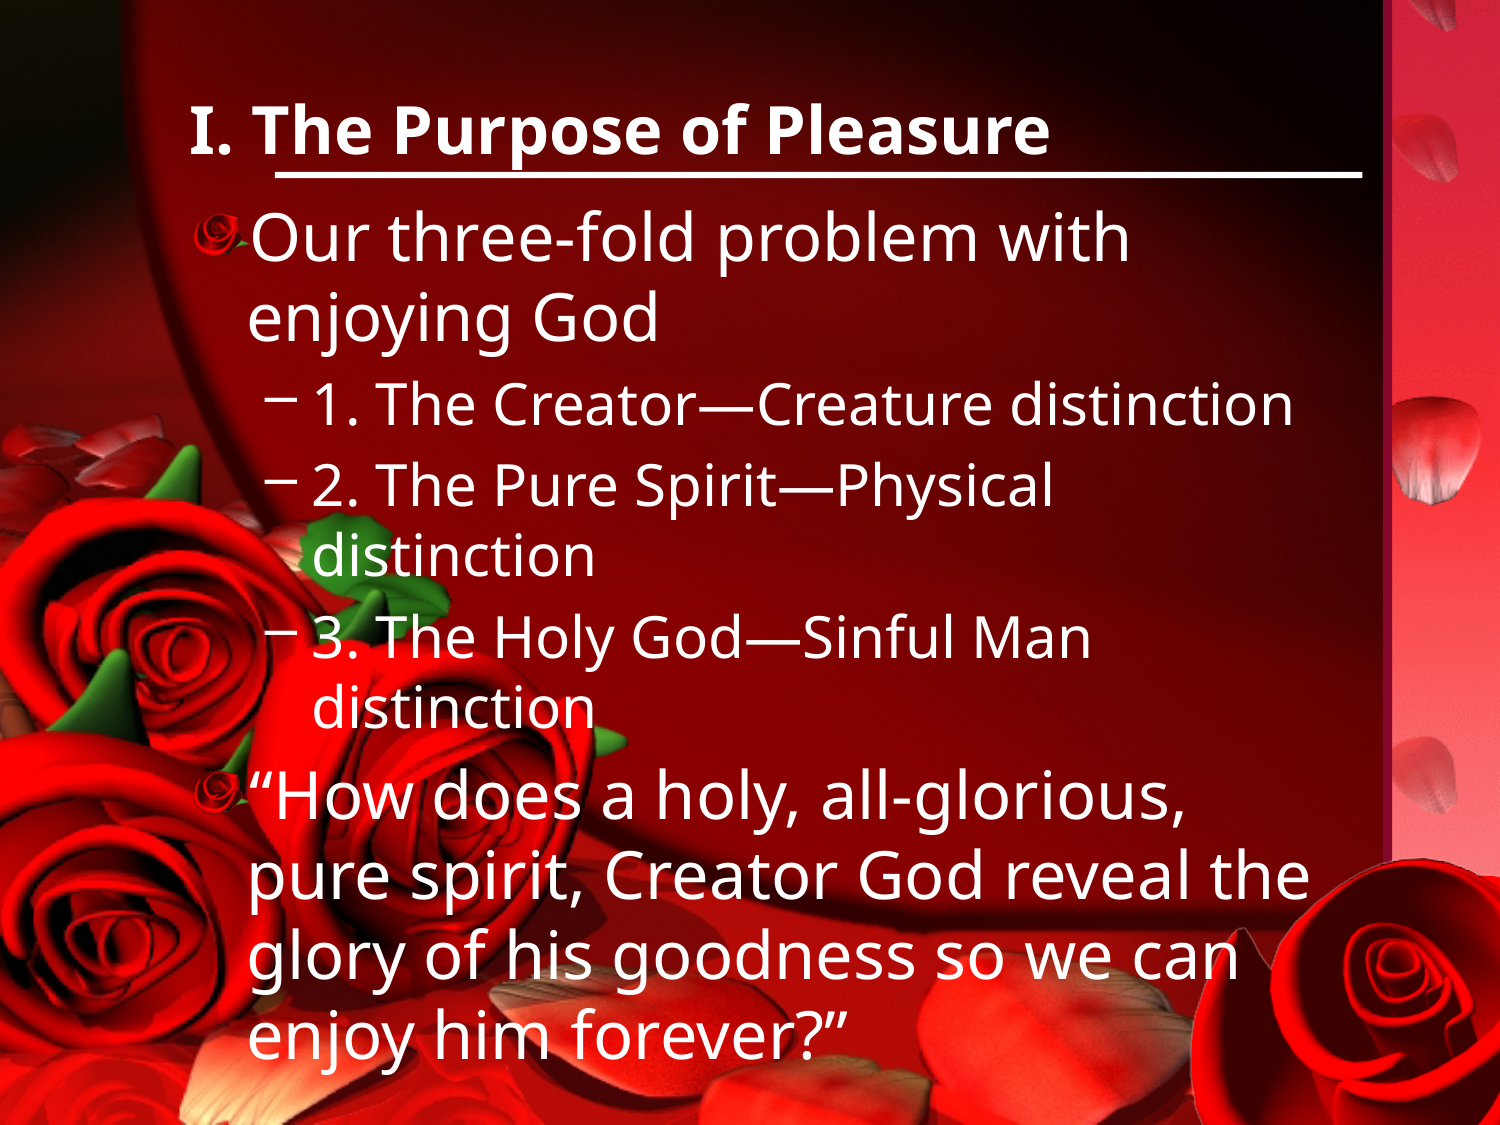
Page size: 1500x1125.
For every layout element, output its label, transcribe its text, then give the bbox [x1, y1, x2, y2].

title I. The Purpose of Pleasure [174, 37, 1363, 176]
list Our three-fold problem with enjoying God 1. The Creator—Creature distinction 2. The Pure Spirit—Physical distinction 3. The Holy God—Sinful Man distinction “How does a holy, all-glorious, pure spirit, Creator God reveal the glory of his goodness so we can enjoy him forever?” [174, 187, 1363, 1026]
picture [0, 0, 1500, 1125]
